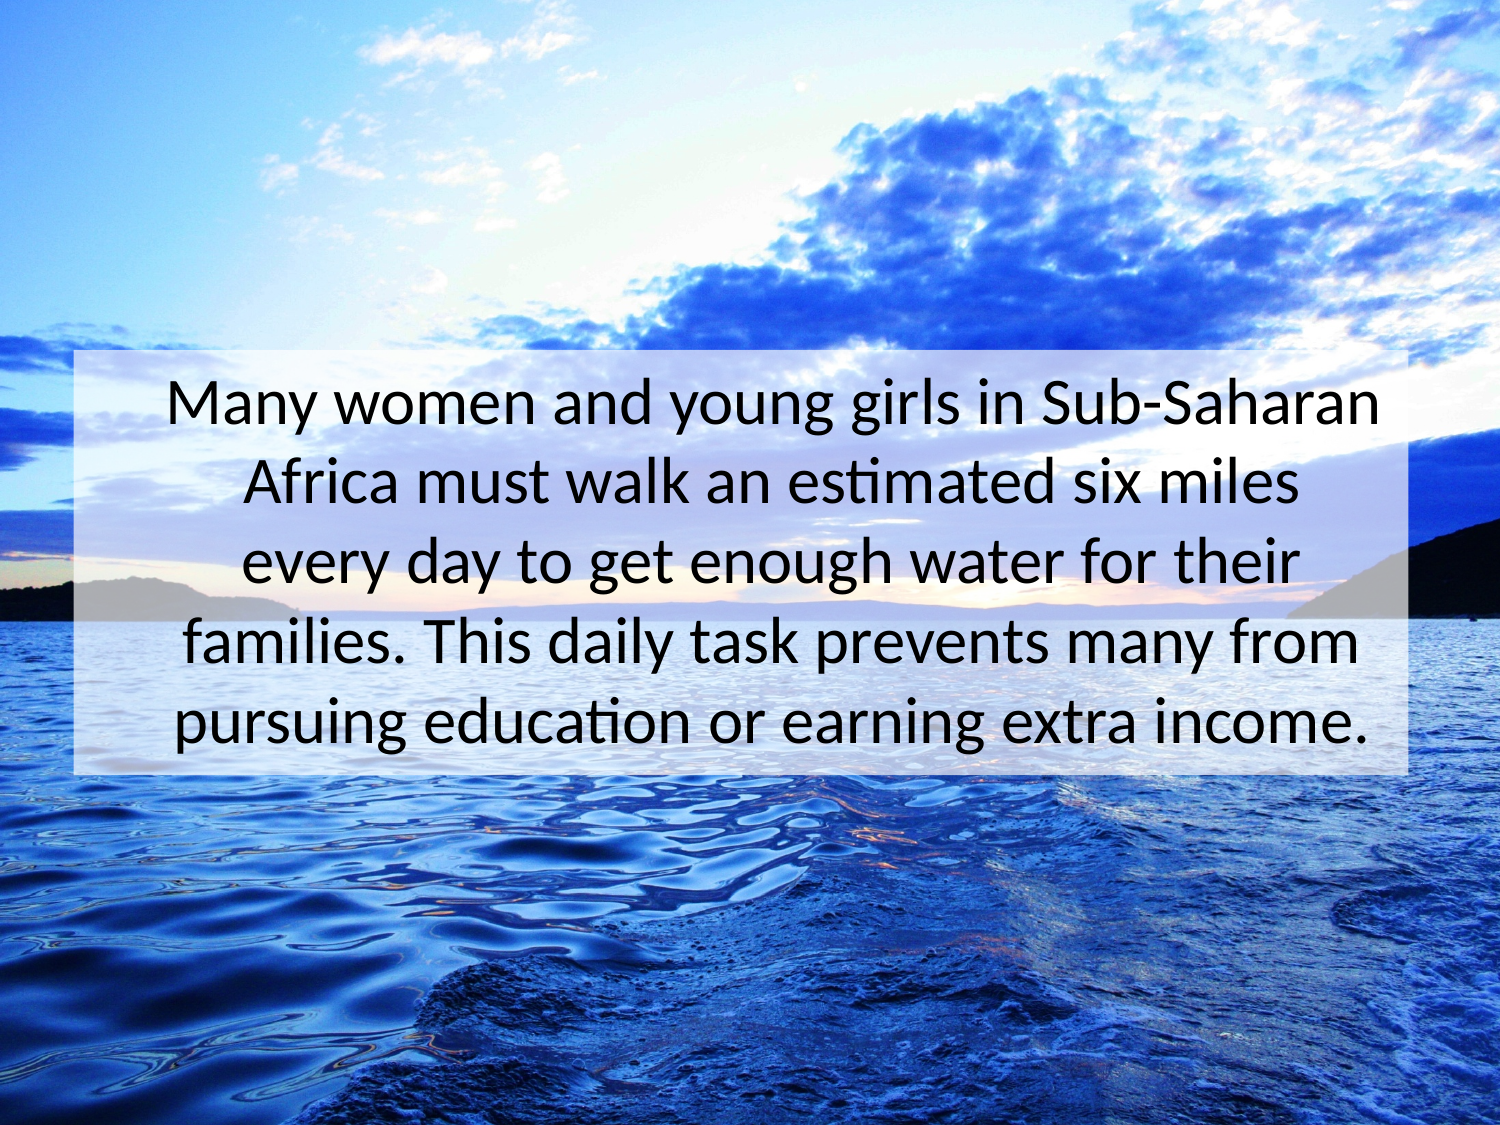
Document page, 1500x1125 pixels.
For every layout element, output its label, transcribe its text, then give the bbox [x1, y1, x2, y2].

picture [0, 0, 1500, 1125]
list Many women and young girls in Sub-Saharan Africa must walk an estimated six miles every day to get enough water for their families. This daily task prevents many from pursuing education or earning extra income. [69, 349, 1420, 799]
